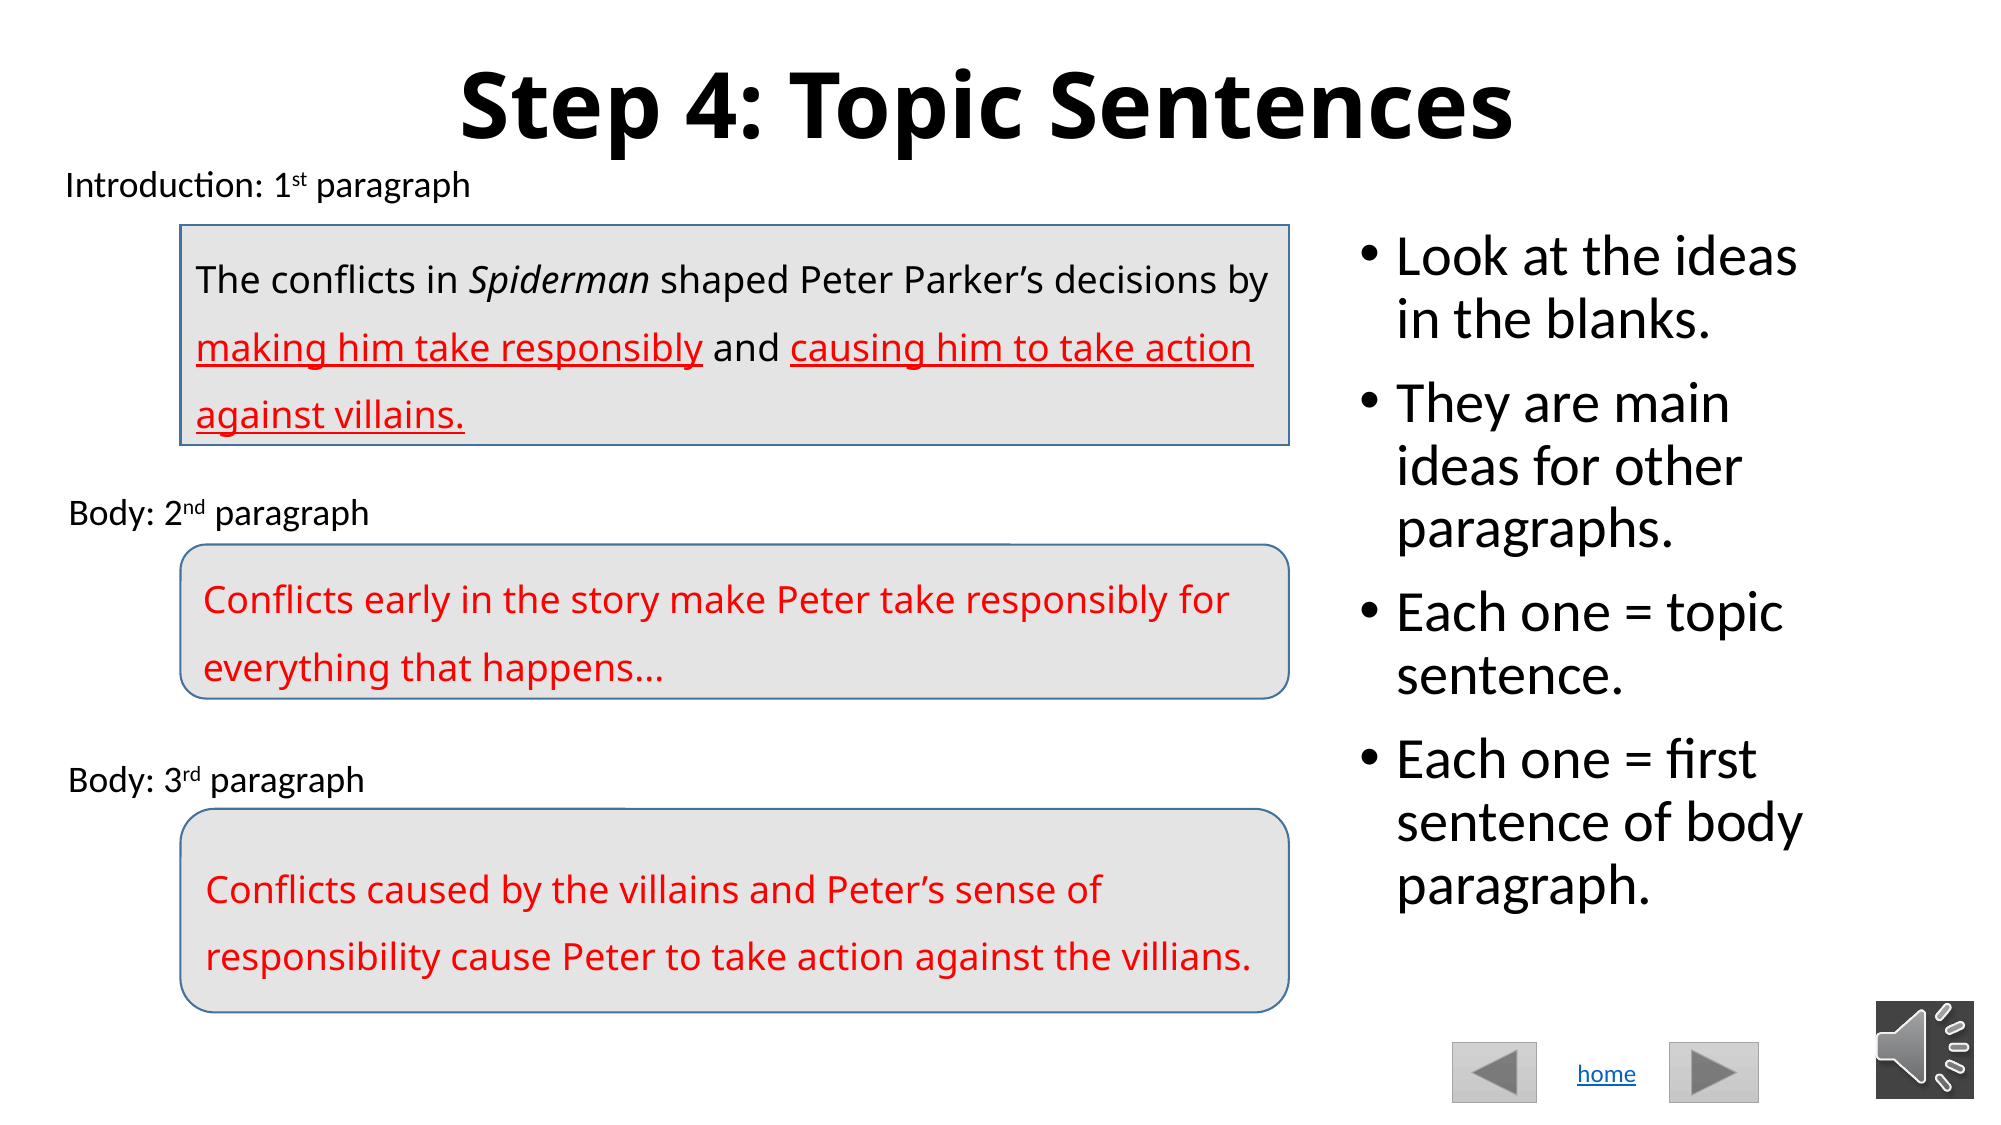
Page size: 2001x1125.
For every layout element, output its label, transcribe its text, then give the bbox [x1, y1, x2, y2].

list Look at the ideas in the blanks. They are main ideas for other paragraphs. Each one = topic sentence. Each one = first sentence of body paragraph. [1344, 217, 1863, 1014]
picture [1874, 999, 1975, 1100]
list The conflicts in Spiderman shaped Peter Parker’s decisions by making him take responsibly and causing him to take action against villains. [179, 224, 1290, 446]
text_box Introduction: 1st paragraph [50, 152, 595, 213]
title Step 4: Topic Sentences [125, 0, 1850, 218]
text_box Body: 2nd paragraph [53, 480, 385, 541]
text_box Body: 3rd paragraph [53, 747, 381, 808]
text_box Conflicts caused by the villains and Peter’s sense of responsibility cause Peter to take action against the villians. [179, 807, 1290, 1014]
text_box Conflicts early in the story make Peter take responsibly for everything that happens... [179, 543, 1290, 700]
